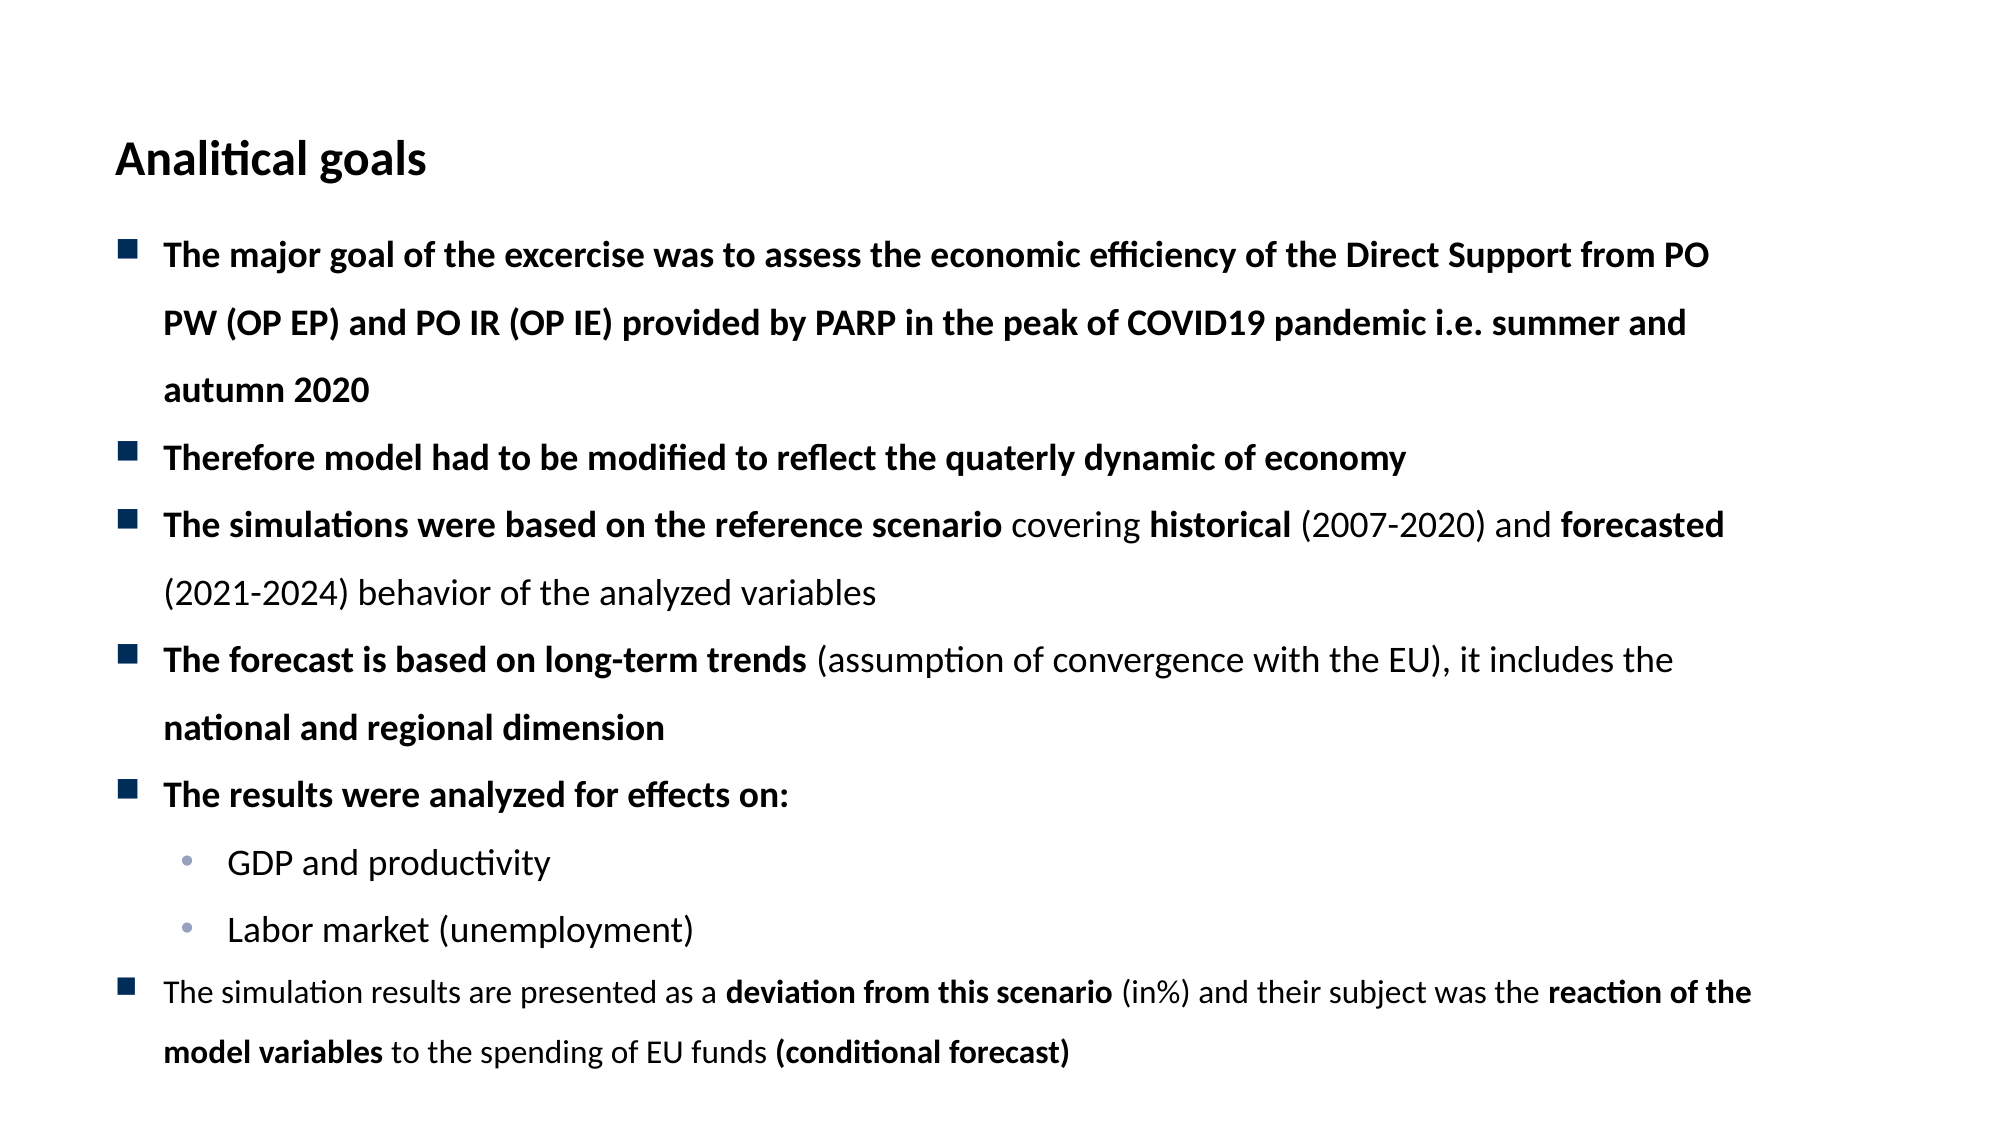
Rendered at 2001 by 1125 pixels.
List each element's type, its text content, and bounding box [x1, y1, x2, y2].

title Analitical goals [100, 118, 1344, 200]
list The major goal of the excercise was to assess the economic efficiency of the Direct Support from PO PW (OP EP) and PO IR (OP IE) provided by PARP in the peak of COVID19 pandemic i.e. summer and autumn 2020 Therefore model had to be modified to reflect the quaterly dynamic of economy The simulations were based on the reference scenario covering historical (2007-2020) and forecasted (2021-2024) behavior of the analyzed variables The forecast is based on long-term trends (assumption of convergence with the EU), it includes the national and regional dimension The results were analyzed for effects on: GDP and productivity Labor market (unemployment) The simulation results are presented as a deviation from this scenario (in%) and their subject was the reaction of the model variables to the spending of EU funds (conditional forecast) [100, 200, 1768, 1106]
